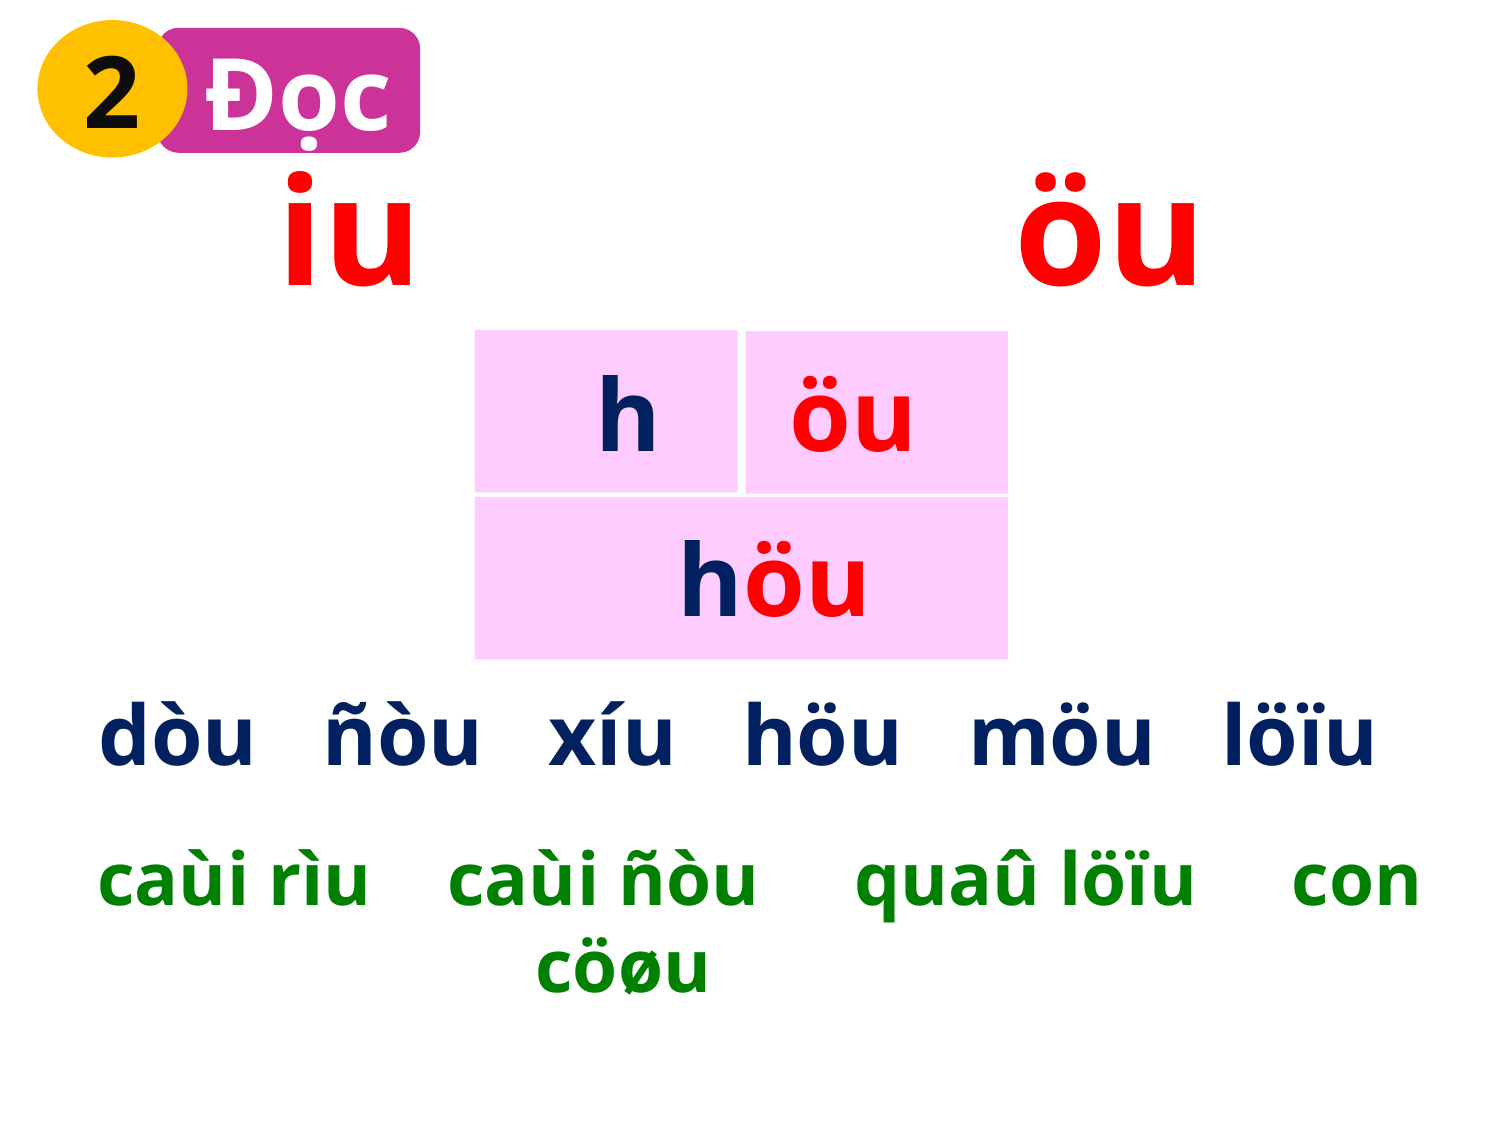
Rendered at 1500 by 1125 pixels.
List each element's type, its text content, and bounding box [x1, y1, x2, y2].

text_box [37, 19, 421, 158]
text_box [474, 329, 1009, 660]
text_box dòu ñòu xíu höu möu löïu [0, 674, 1500, 890]
text_box öu [999, 128, 1275, 323]
text_box iu [262, 128, 538, 323]
text_box caùi rìu caùi ñòu quaû löïu con cöøu [10, 824, 1500, 1015]
